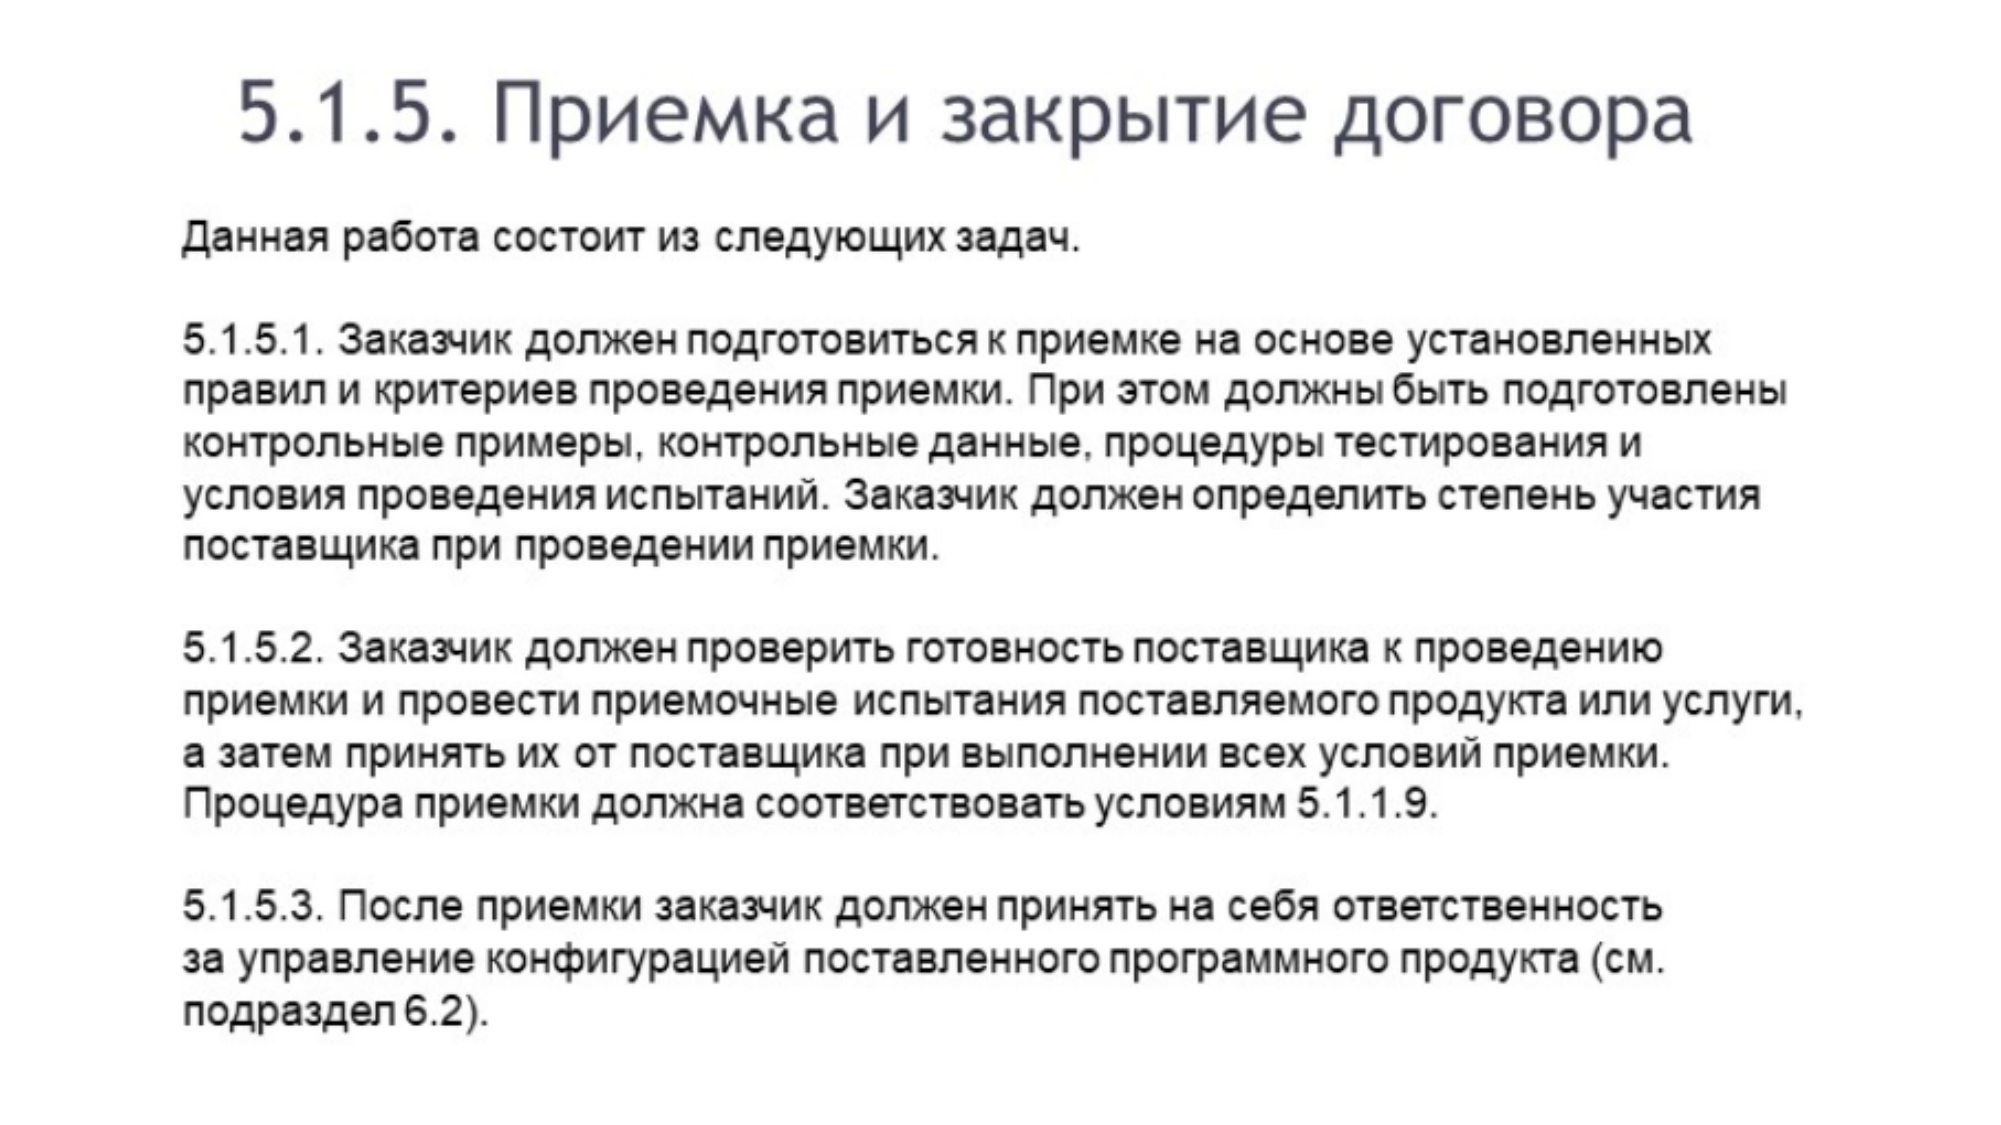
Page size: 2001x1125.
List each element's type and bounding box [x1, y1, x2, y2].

picture [173, 47, 1818, 1053]
